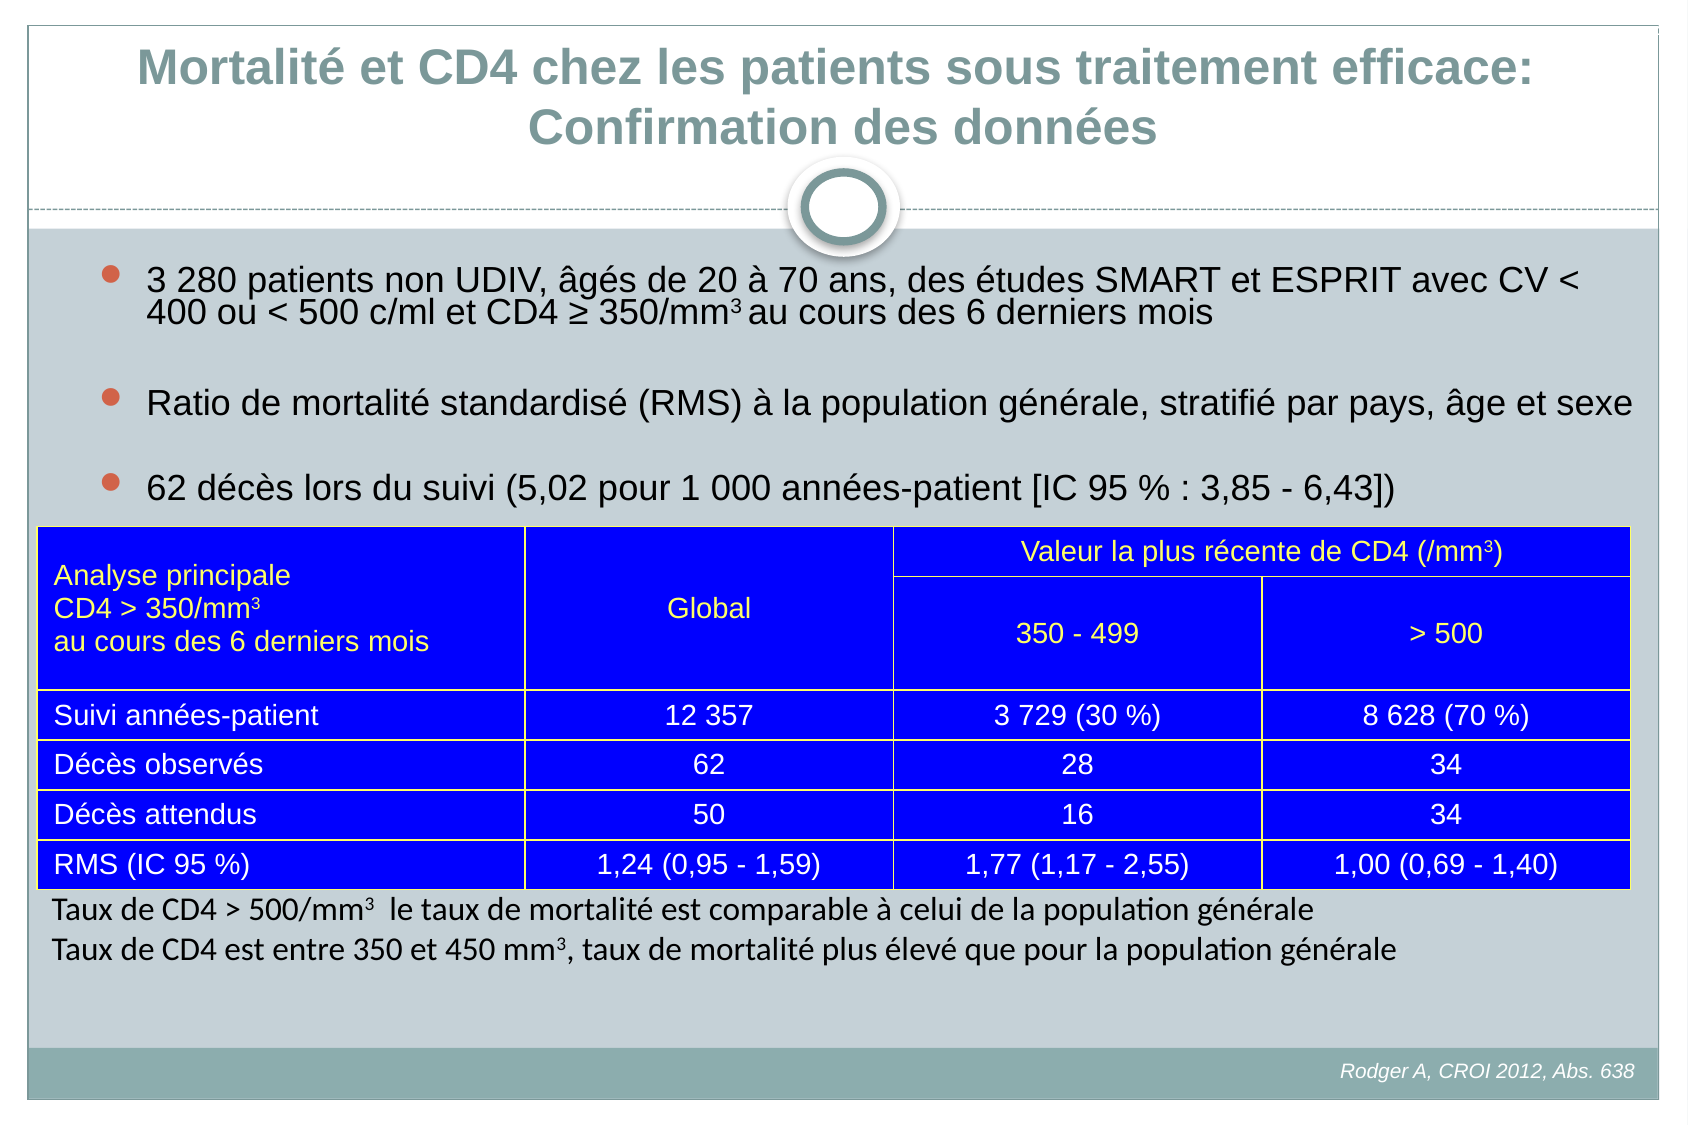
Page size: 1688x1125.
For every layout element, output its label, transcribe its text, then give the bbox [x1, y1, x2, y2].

table_cell 28 [894, 741, 1261, 789]
table_cell 1,77 (1,17 - 2,55) [894, 841, 1261, 879]
table_cell > 500 [1263, 577, 1630, 689]
table_cell 1,00 (0,69 - 1,40) [1263, 841, 1630, 879]
table_cell 3 729 (30 %) [894, 691, 1261, 739]
table_cell 34 [1263, 791, 1630, 839]
text_box Taux de CD4 > 500/mm3 le taux de mortalité est comparable à celui de la population générale Taux de CD4 est entre 350 et 450 mm3, taux de mortalité plus élevé que pour la population générale [36, 879, 1631, 975]
table_header Analyse principale CD4 > 350/mm3 au cours des 6 derniers mois [38, 527, 524, 689]
table_cell Décès attendus [38, 791, 524, 839]
table_cell 62 [526, 741, 893, 789]
table_cell Décès observés [38, 741, 524, 789]
table_cell 350 - 499 [894, 577, 1261, 689]
text_box 2 [1635, 7, 1677, 48]
table_cell 12 357 [526, 691, 893, 739]
table_cell 16 [894, 791, 1261, 839]
table_cell 34 [1263, 741, 1630, 789]
table_cell RMS (IC 95 %) [38, 841, 524, 879]
title Mortalité et CD4 chez les patients sous traitement efficace: Confirmation des données [55, 37, 1631, 163]
table_cell 8 628 (70 %) [1263, 691, 1630, 739]
table_header Valeur la plus récente de CD4 (/mm3) [894, 527, 1630, 576]
list 3 280 patients non UDIV, âgés de 20 à 70 ans, des études SMART et ESPRIT avec CV < 400 ou < 500 c/ml et CD4 ≥ 350/mm3 au cours des 6 derniers mois Ratio de mortalité standardisé (RMS) à la population générale, stratifié par pays, âge et sexe 62 décès lors du suivi (5,02 pour 1 000 années-patient [IC 95 % : 3,85 - 6,43]) [84, 253, 1655, 549]
table_cell Suivi années-patient [38, 691, 524, 739]
table_cell 50 [526, 791, 893, 839]
table_header Global [526, 527, 893, 689]
table_cell 1,24 (0,95 - 1,59) [526, 841, 893, 879]
text_box Rodger A, CROI 2012, Abs. 638 [1325, 1050, 1650, 1090]
